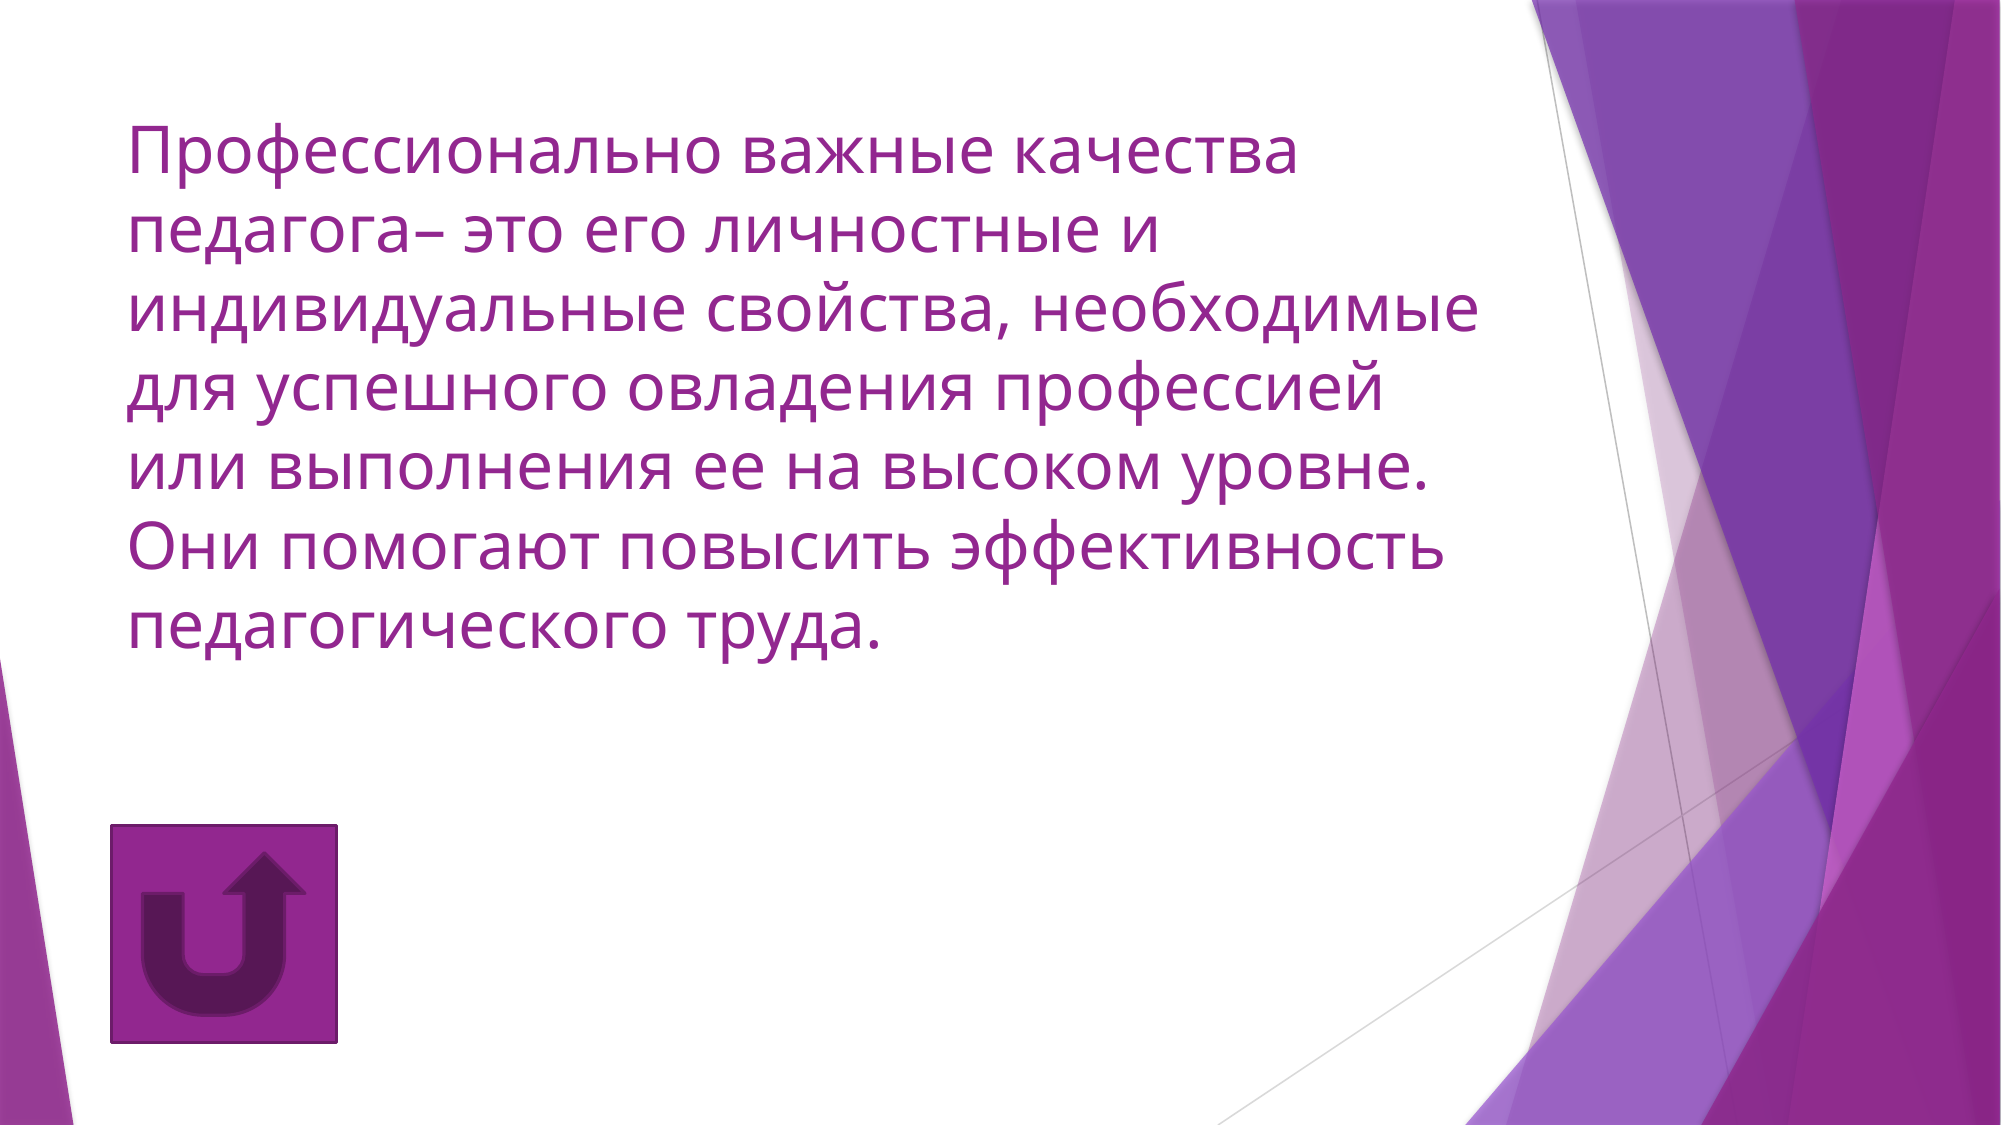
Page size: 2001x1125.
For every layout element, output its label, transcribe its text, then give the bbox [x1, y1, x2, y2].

title Профессионально важные качества педагога– это его личностные и индивидуальные свойства, необходимые для успешного овладения профессией или выполнения ее на высоком уровне. Они помогают повысить эффективность педагогического труда. [111, 99, 1522, 729]
text_box [110, 824, 338, 1044]
